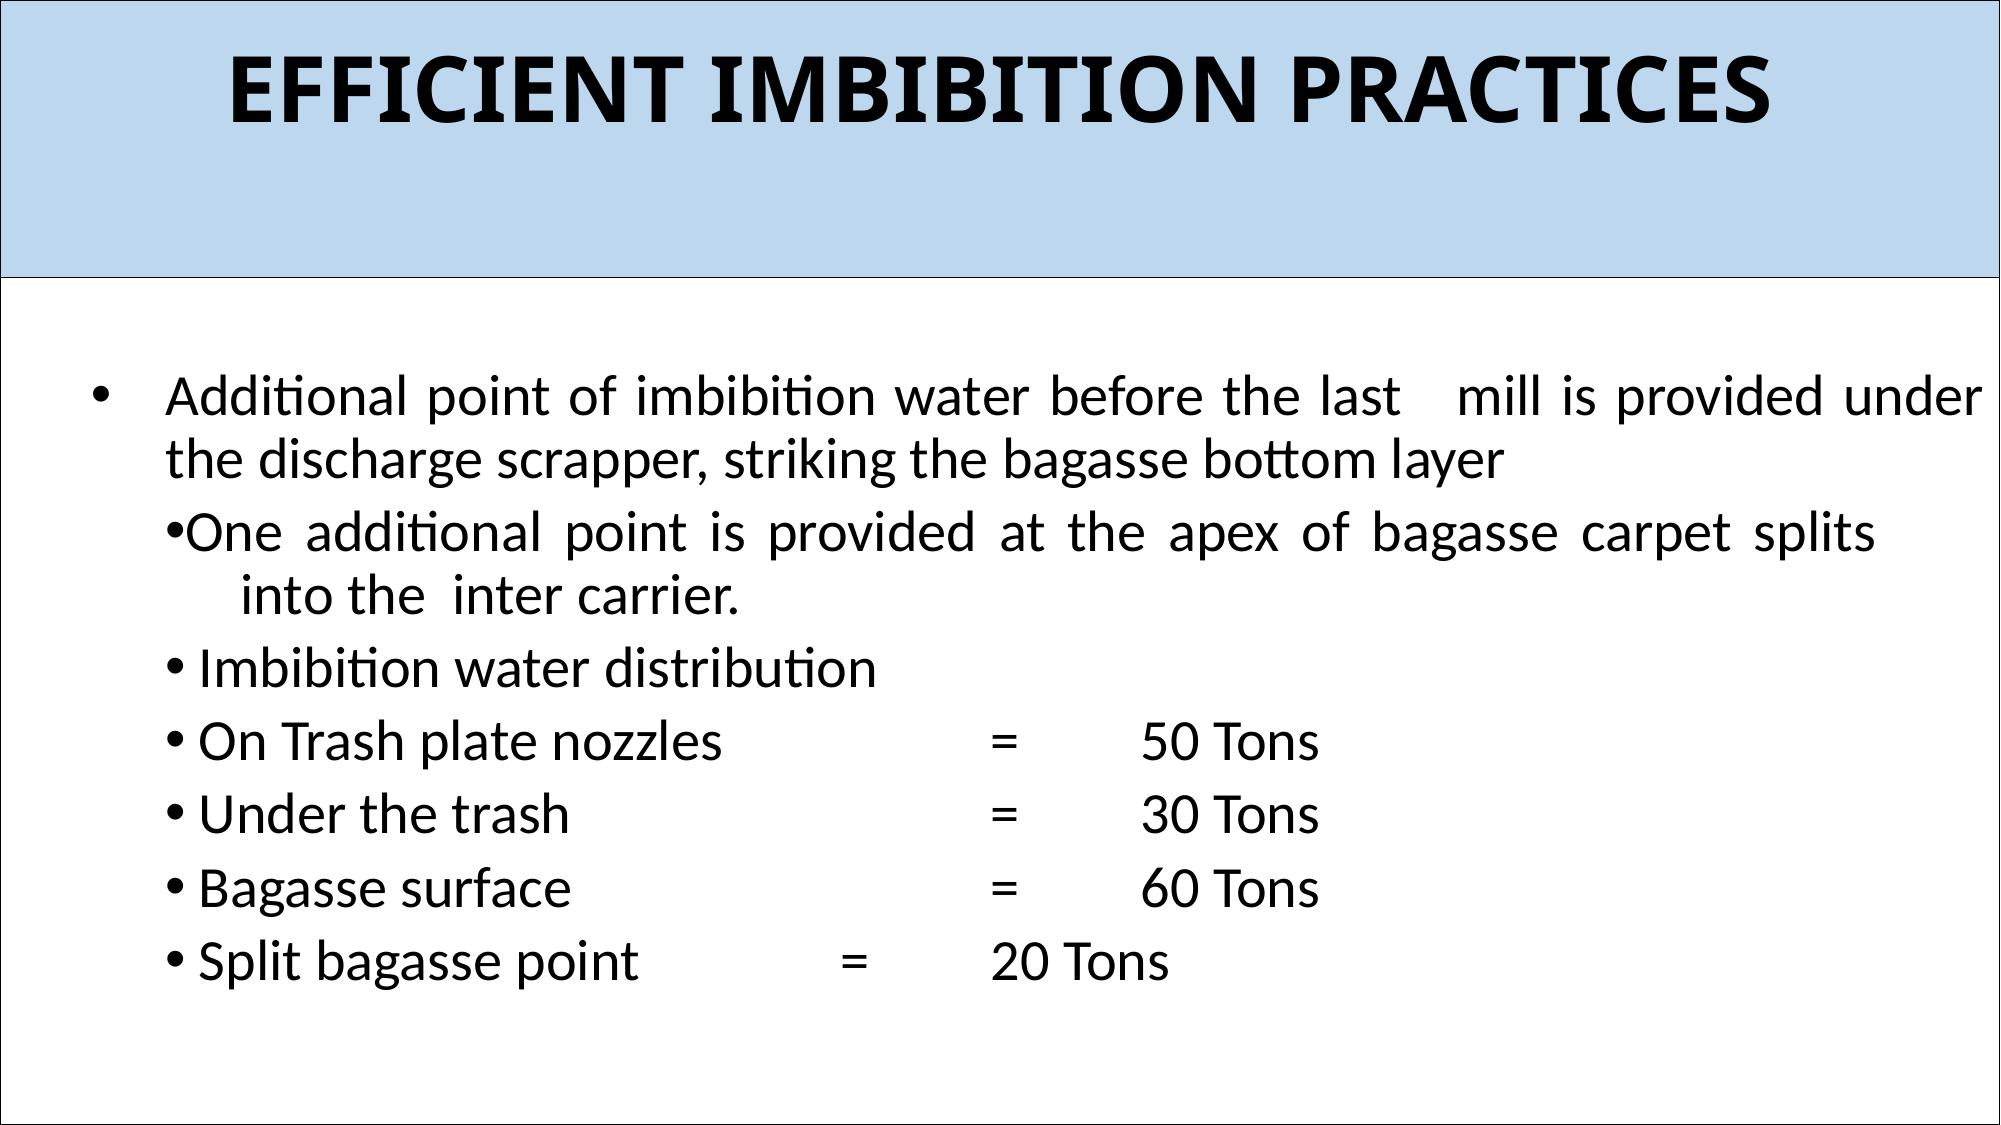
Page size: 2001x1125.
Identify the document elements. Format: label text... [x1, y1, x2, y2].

title EFFICIENT IMBIBITION PRACTICES [0, 0, 2000, 277]
list Additional point of imbibition water before the last mill is provided under the discharge scrapper, striking the bagasse bottom layer One additional point is provided at the apex of bagasse carpet splits into the inter carrier. Imbibition water distribution On Trash plate nozzles = 50 Tons Under the trash = 30 Tons Bagasse surface = 60 Tons Split bagasse point = 20 Tons [0, 277, 2000, 1125]
